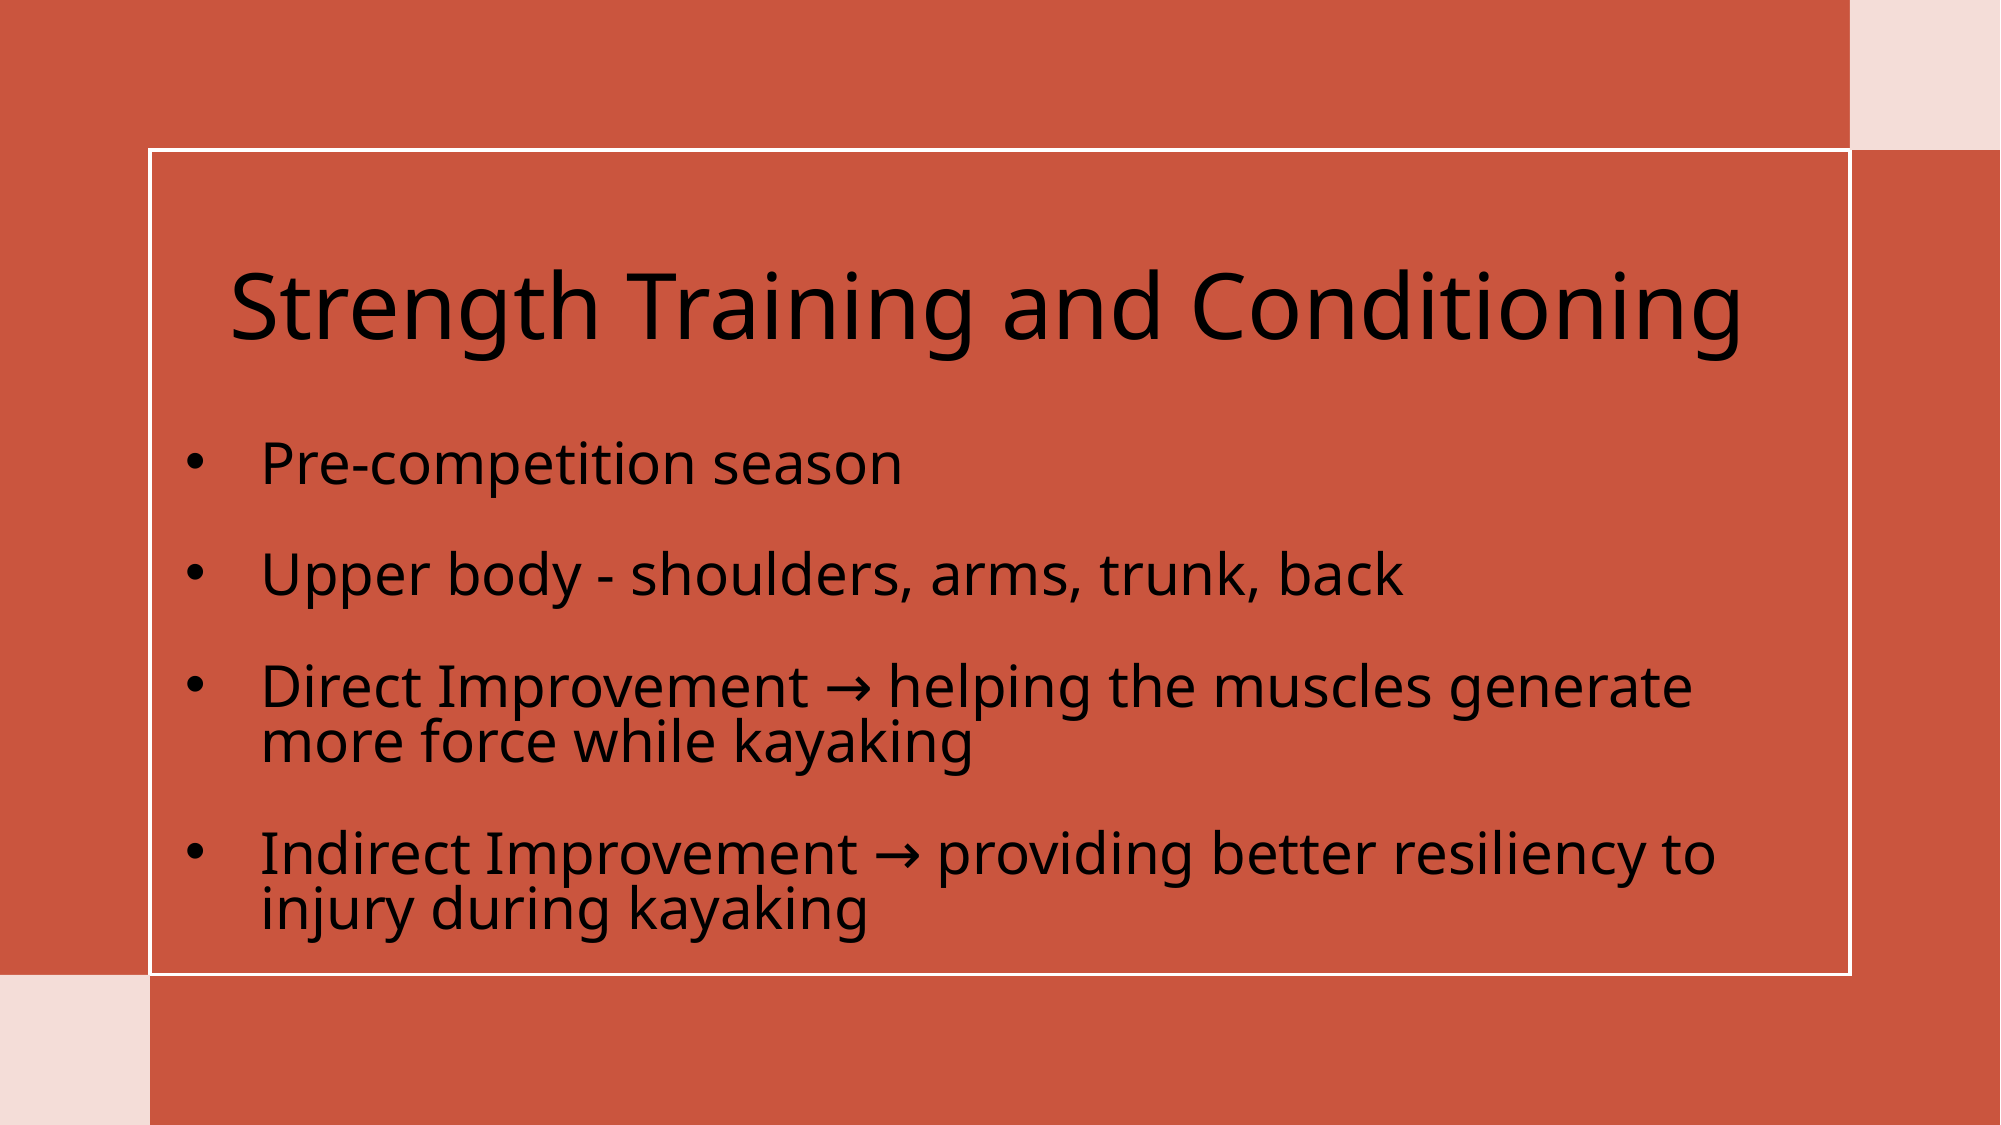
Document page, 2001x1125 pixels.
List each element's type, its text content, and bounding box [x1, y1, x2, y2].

title Strength Training and Conditioning [170, 175, 1830, 368]
list Pre-competition season Upper body - shoulders, arms, trunk, back Direct Improvement → helping the muscles generate more force while kayaking Indirect Improvement → providing better resiliency to injury during kayaking [170, 432, 1830, 950]
